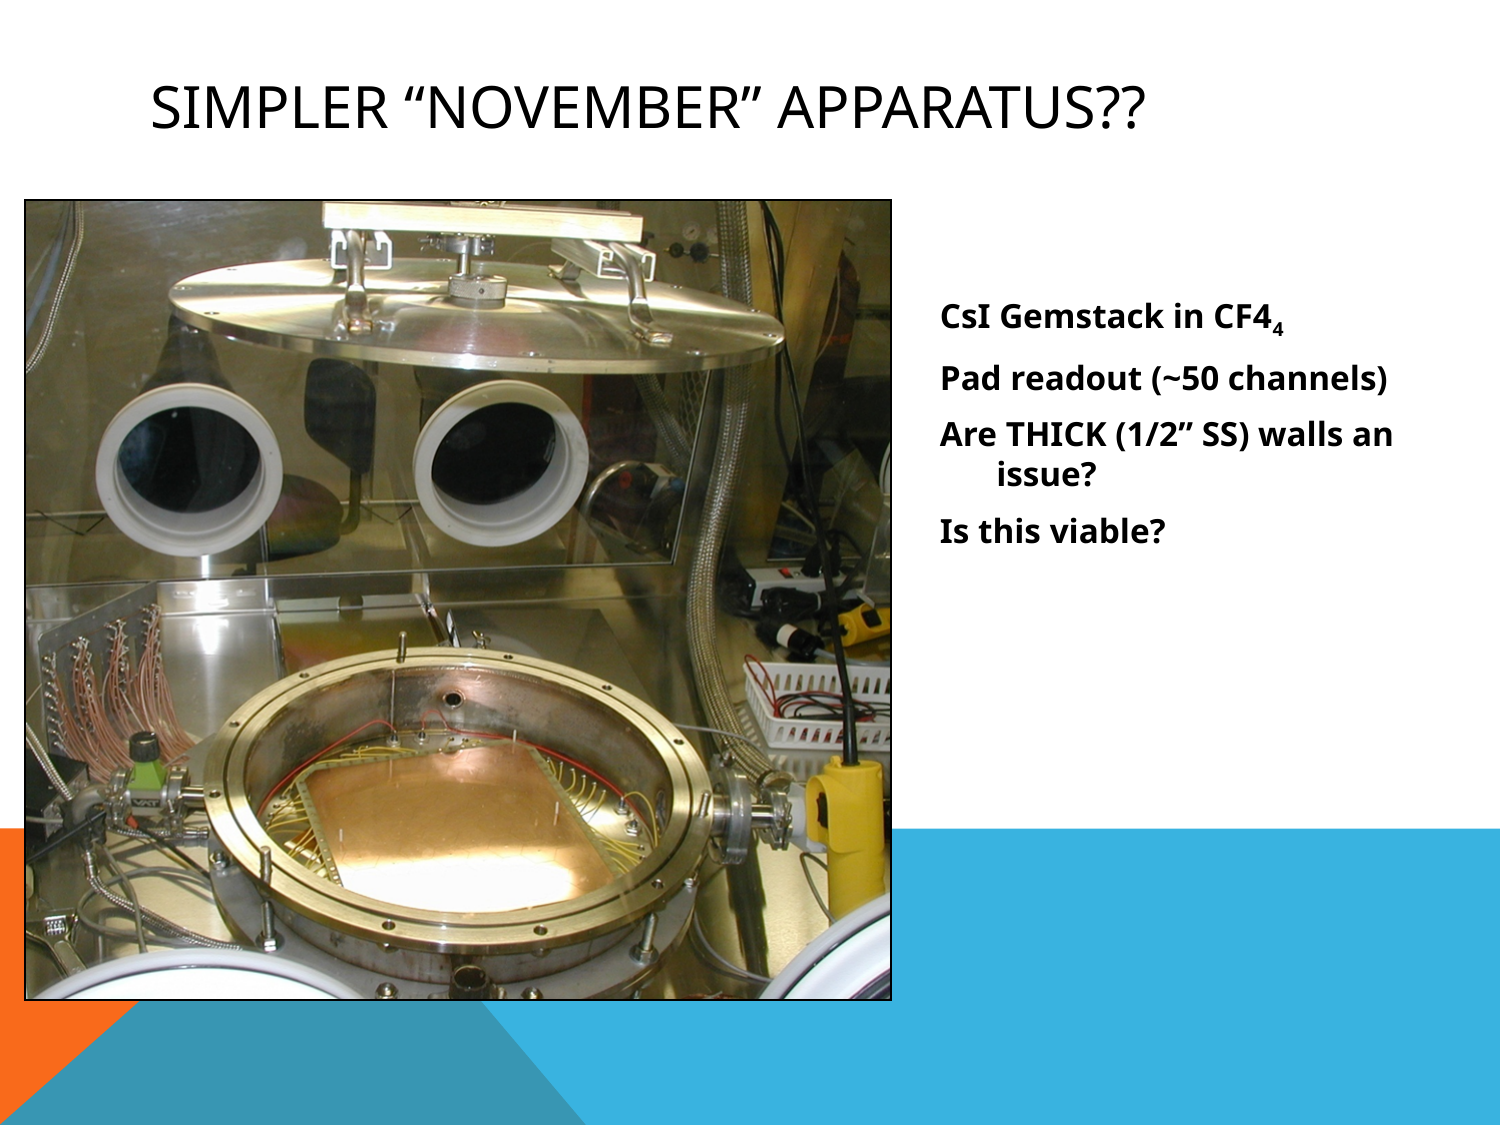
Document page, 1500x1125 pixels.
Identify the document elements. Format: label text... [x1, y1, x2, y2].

list CsI Gemstack in CF44 Pad readout (~50 channels) Are THICK (1/2” SS) walls an issue? Is this viable? [924, 287, 1475, 545]
title Simpler “November” Apparatus?? [135, 60, 1369, 150]
picture [24, 199, 892, 1002]
